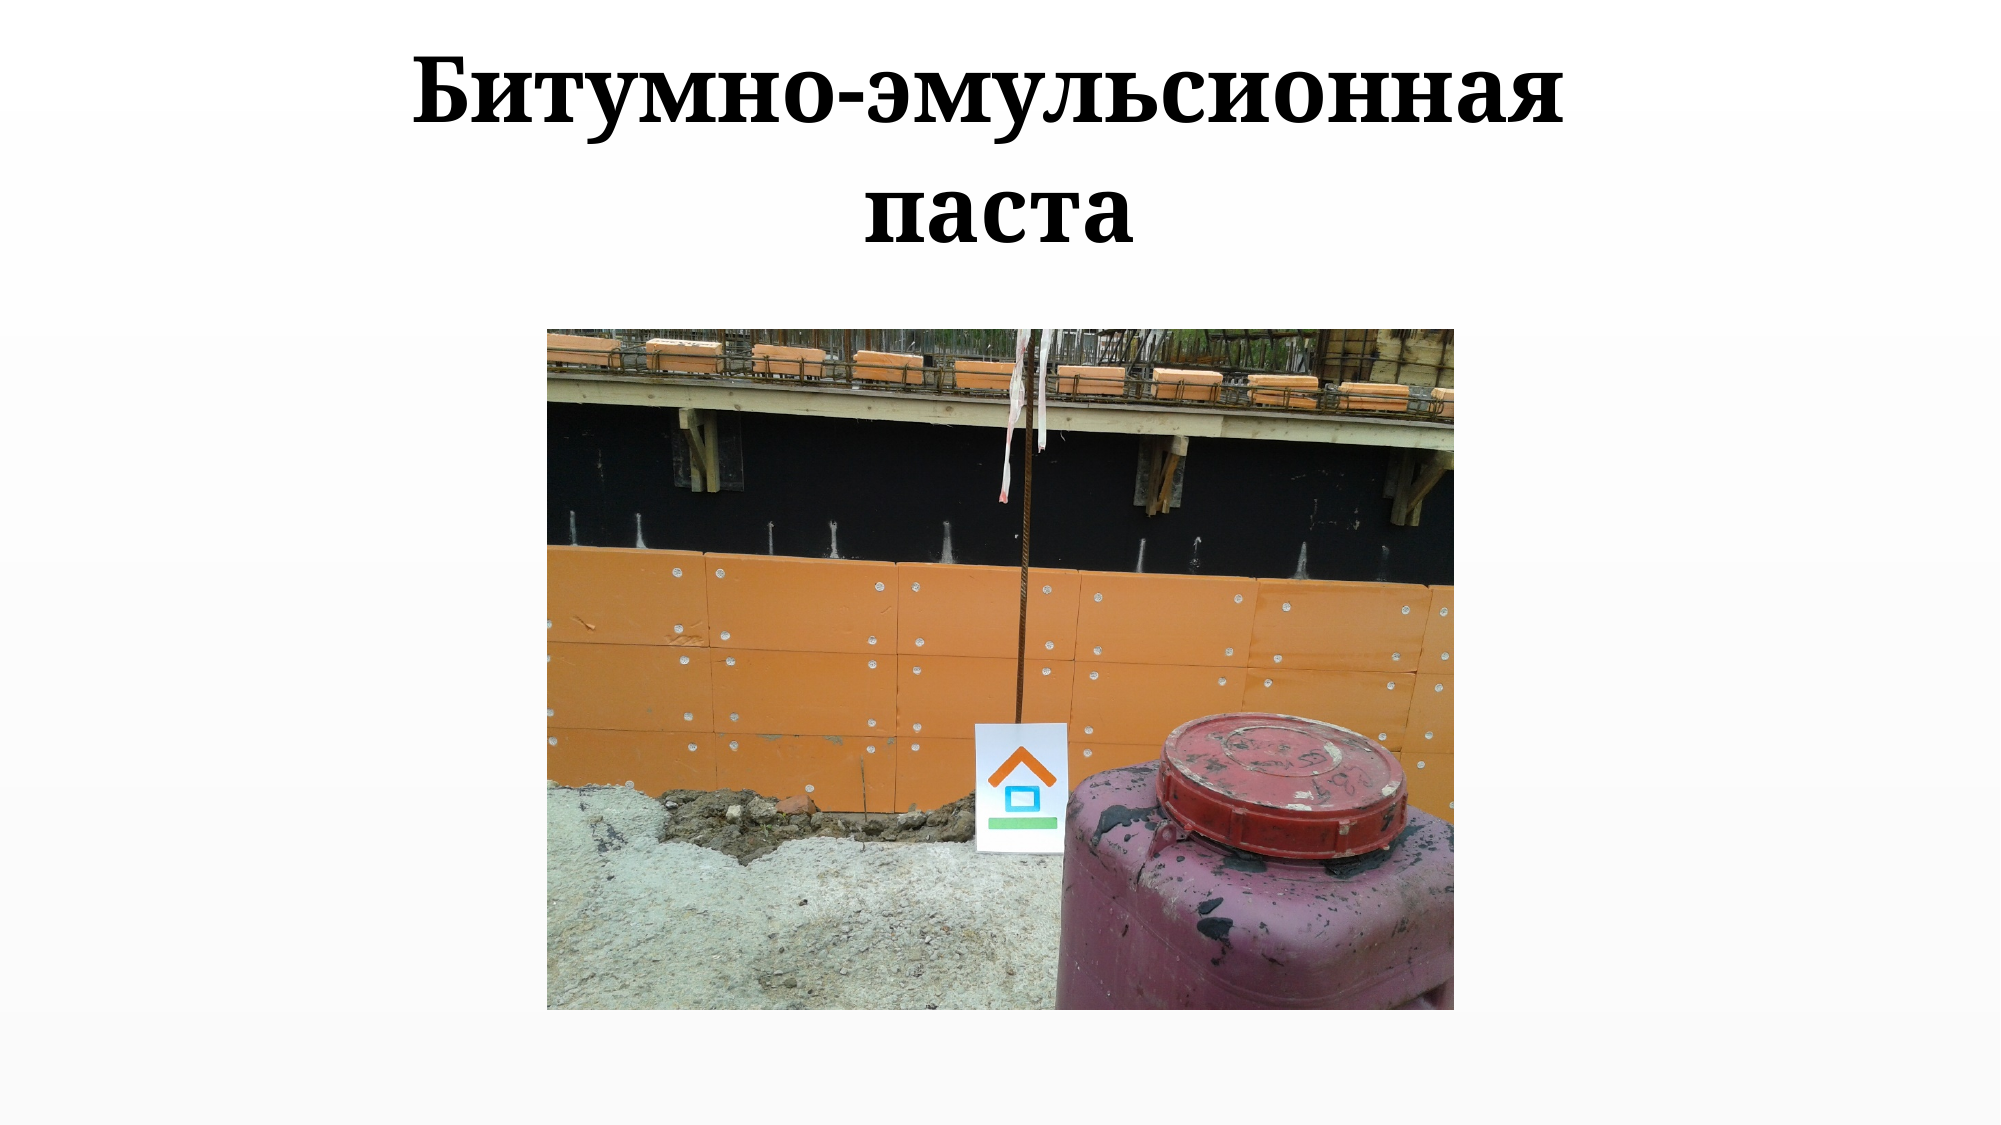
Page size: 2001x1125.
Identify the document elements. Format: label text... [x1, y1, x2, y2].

list Битумно-эмульсионная паста [53, 35, 1948, 1081]
picture [547, 329, 1454, 1010]
